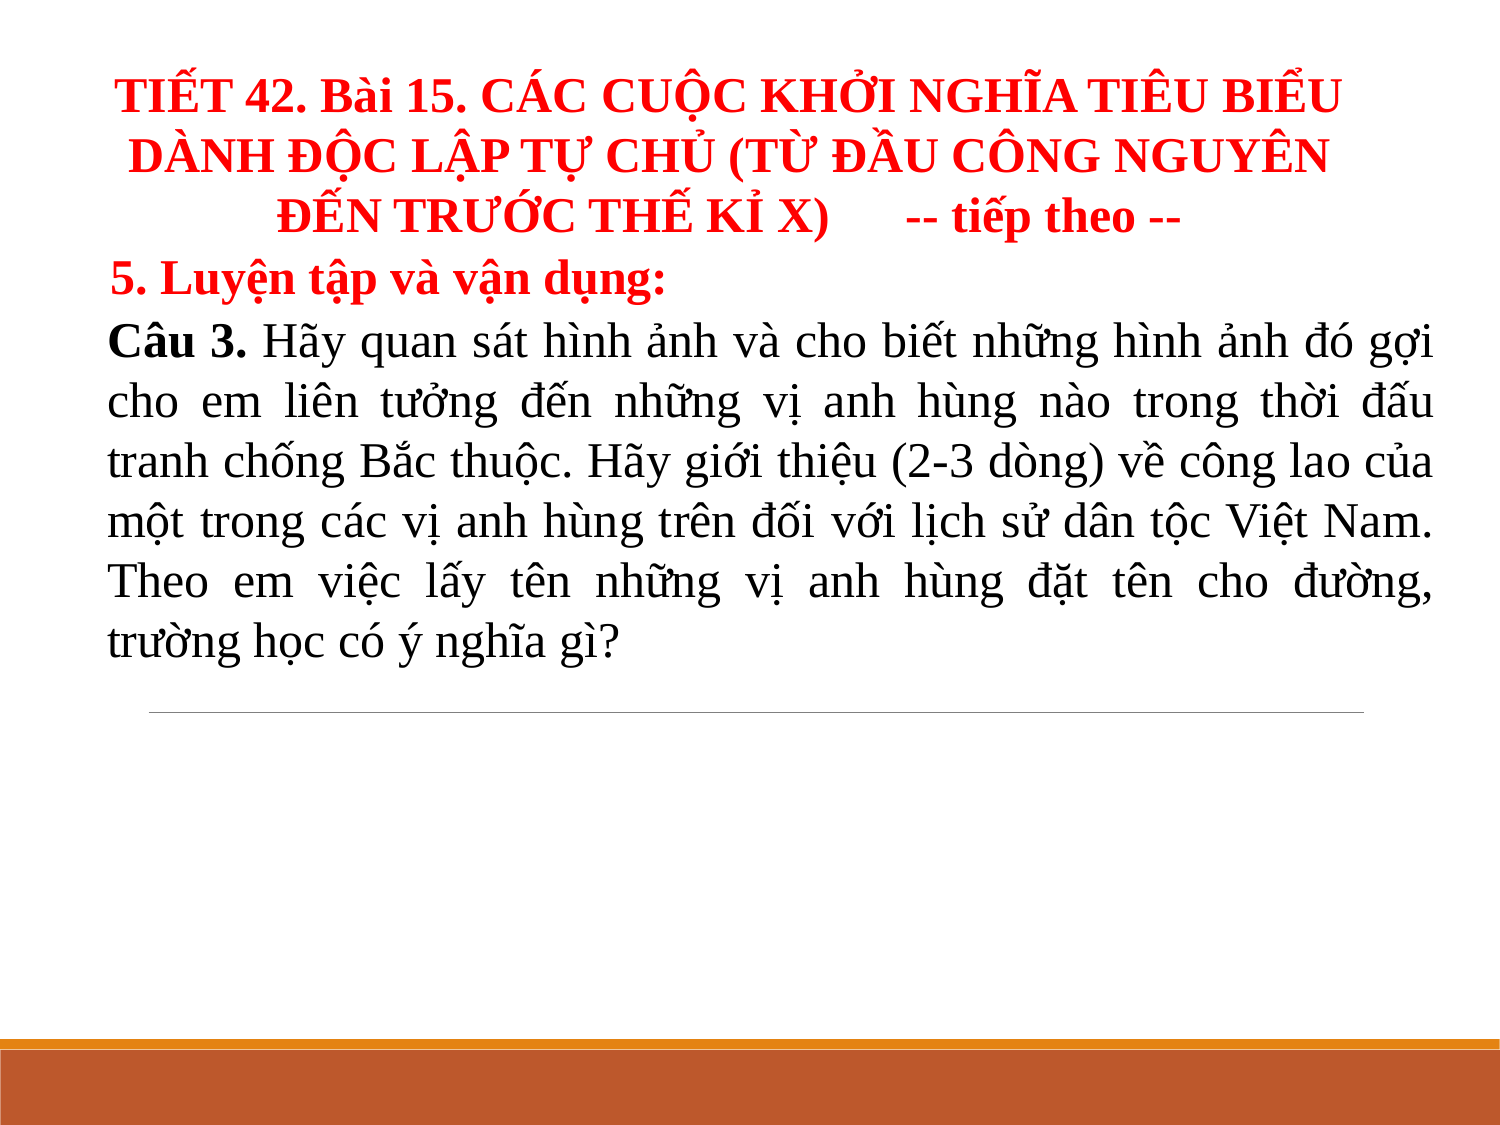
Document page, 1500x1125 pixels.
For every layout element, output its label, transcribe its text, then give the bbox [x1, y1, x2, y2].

text_box TIẾT 42. Bài 15. CÁC CUỘC KHỞI NGHĨA TIÊU BIỂU DÀNH ĐỘC LẬP TỰ CHỦ (TỪ ĐẦU CÔNG NGUYÊN ĐẾN TRƯỚC THẾ KỈ X) -- tiếp theo -- [75, 55, 1385, 250]
text_box Câu 3. Hãy quan sát hình ảnh và cho biết những hình ảnh đó gợi cho em liên tưởng đến những vị anh hùng nào trong thời đấu tranh chống Bắc thuộc. Hãy giới thiệu (2-3 dòng) về công lao của một trong các vị anh hùng trên đối với lịch sử dân tộc Việt Nam. Theo em việc lấy tên những vị anh hùng đặt tên cho đường, trường học có ý nghĩa gì? [92, 299, 1450, 675]
text_box 5. Luyện tập và vận dụng: [95, 237, 697, 299]
